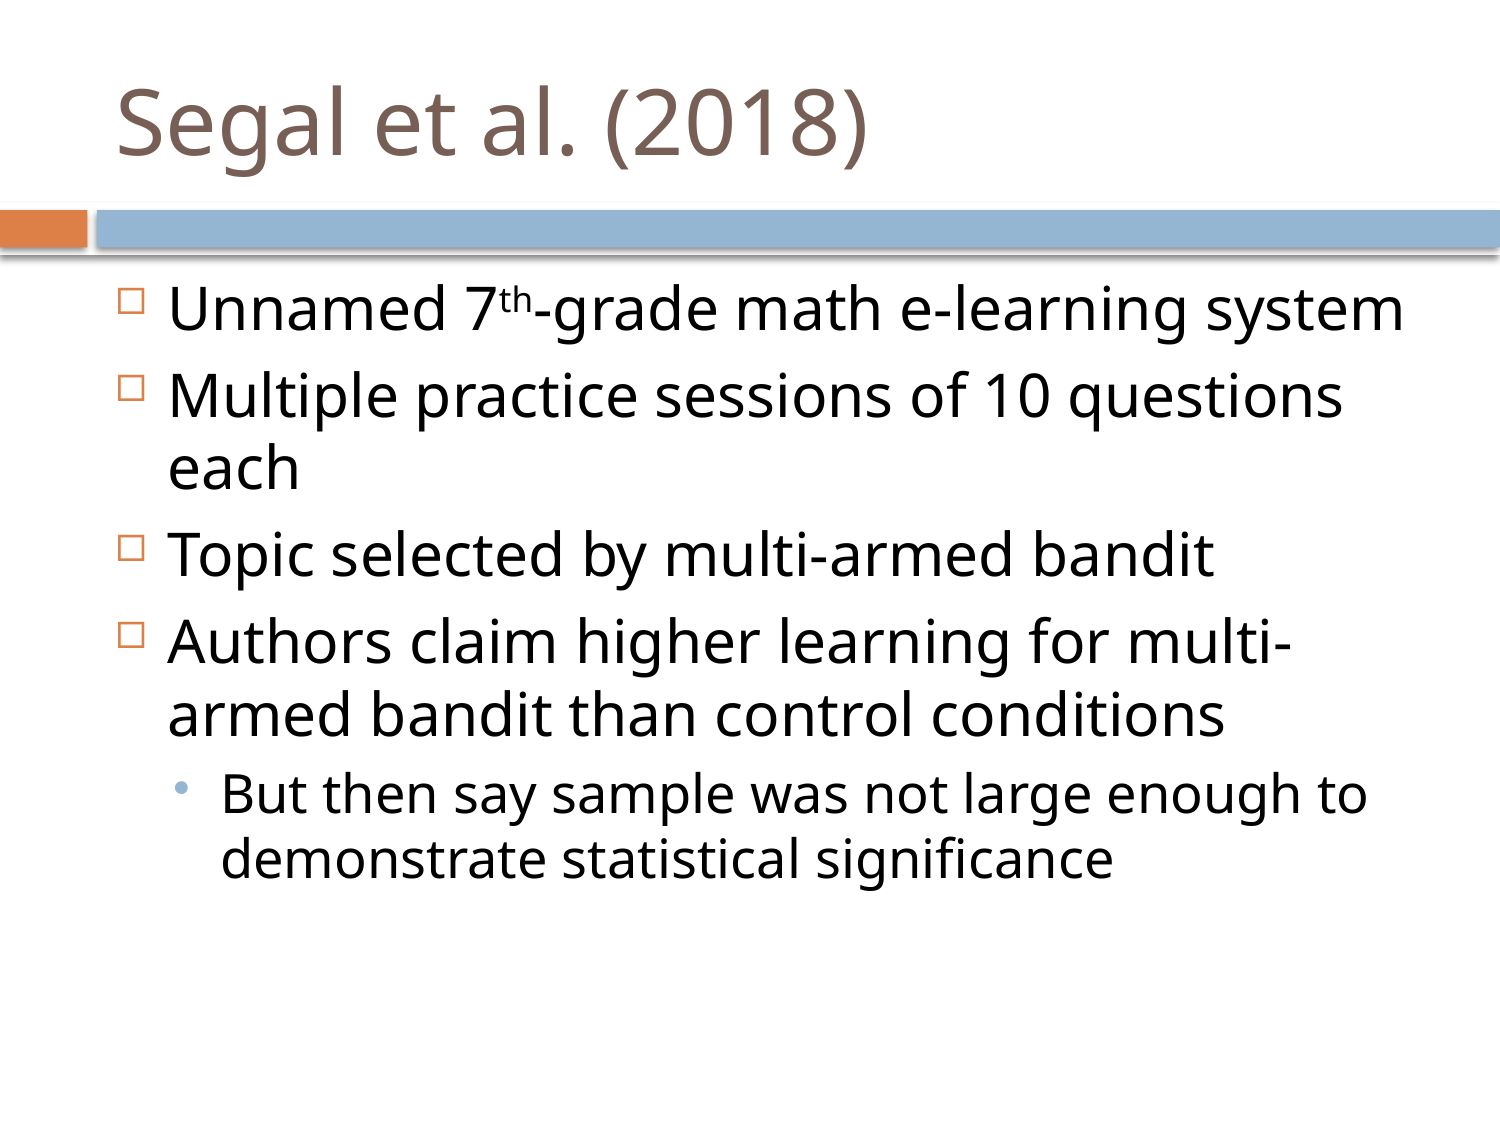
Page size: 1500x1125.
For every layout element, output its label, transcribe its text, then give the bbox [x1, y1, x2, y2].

title Segal et al. (2018) [100, 37, 1438, 200]
list Unnamed 7th-grade math e-learning system Multiple practice sessions of 10 questions each Topic selected by multi-armed bandit Authors claim higher learning for multi-armed bandit than control conditions But then say sample was not large enough to demonstrate statistical significance [100, 262, 1438, 1000]
